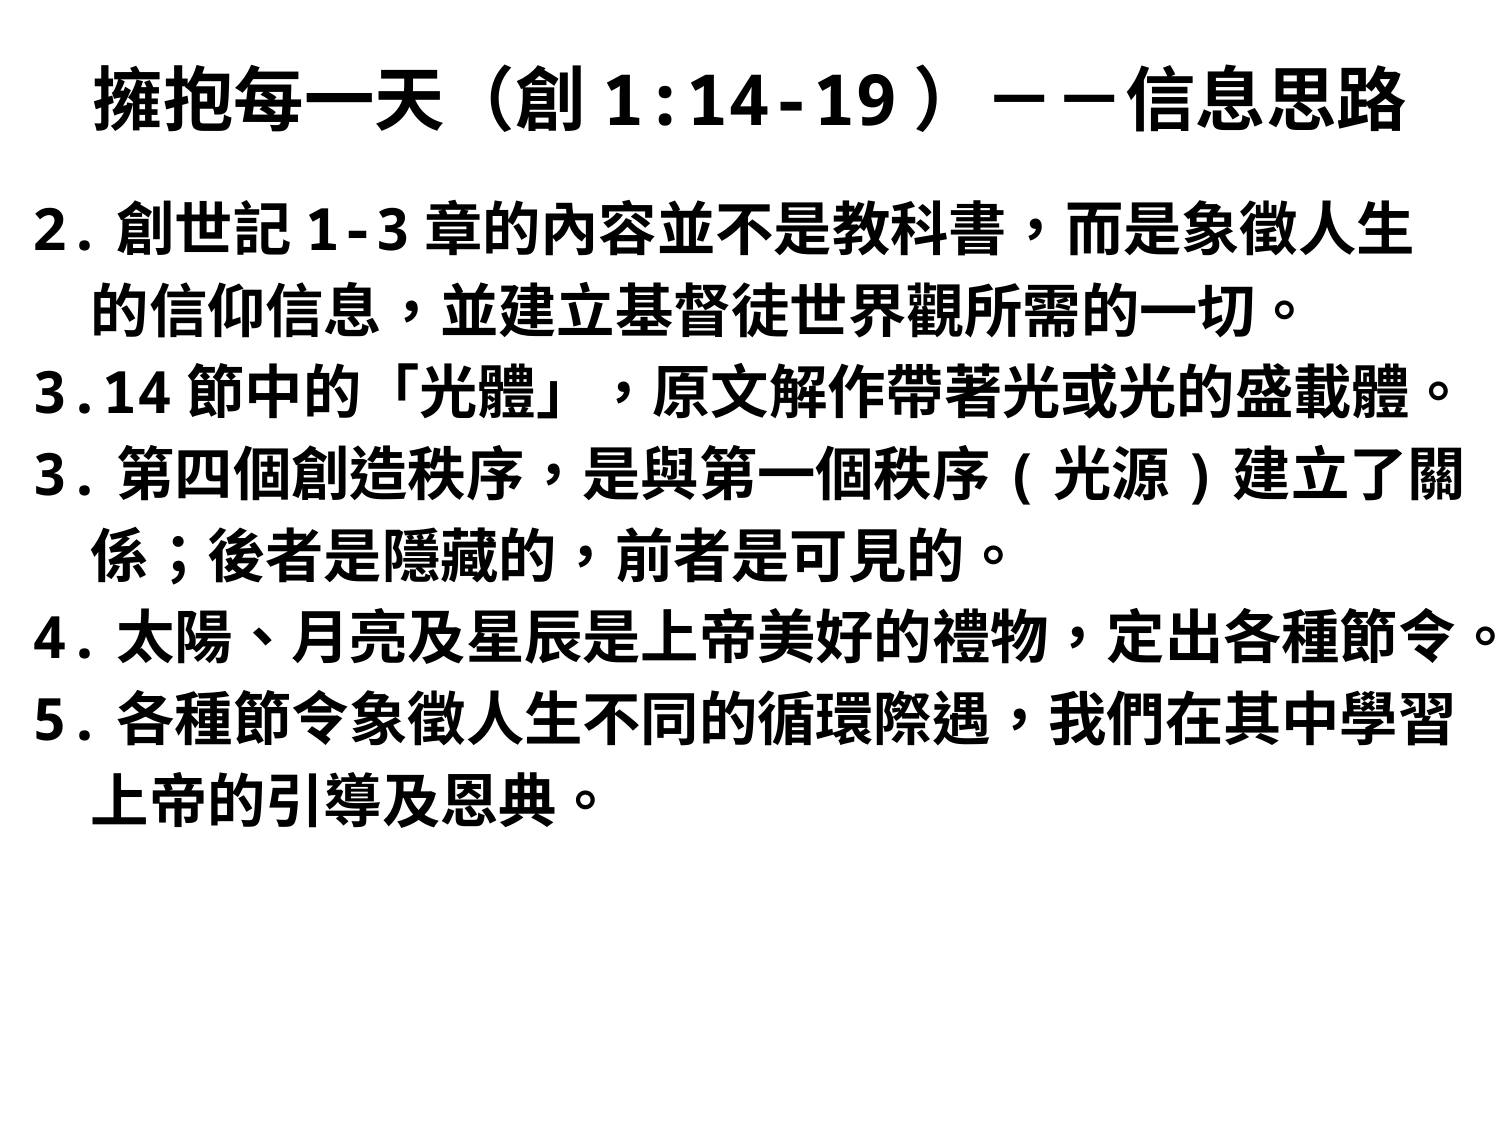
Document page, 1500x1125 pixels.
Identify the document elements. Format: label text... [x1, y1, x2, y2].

list 2.創世記1-3章的內容並不是教科書，而是象徵人生 的信仰信息，並建立基督徒世界觀所需的一切。 3.14節中的「光體」，原文解作帶著光或光的盛載體。 3.第四個創造秩序，是與第一個秩序(光源)建立了關 係；後者是隱藏的，前者是可見的。 4.太陽、月亮及星辰是上帝美好的禮物，定出各種節令。 5.各種節令象徵人生不同的循環際遇，我們在其中學習 上帝的引導及恩典。 [17, 184, 1483, 1005]
title 擁抱每一天（創1:14-19）－－信息思路 [75, 45, 1425, 149]
